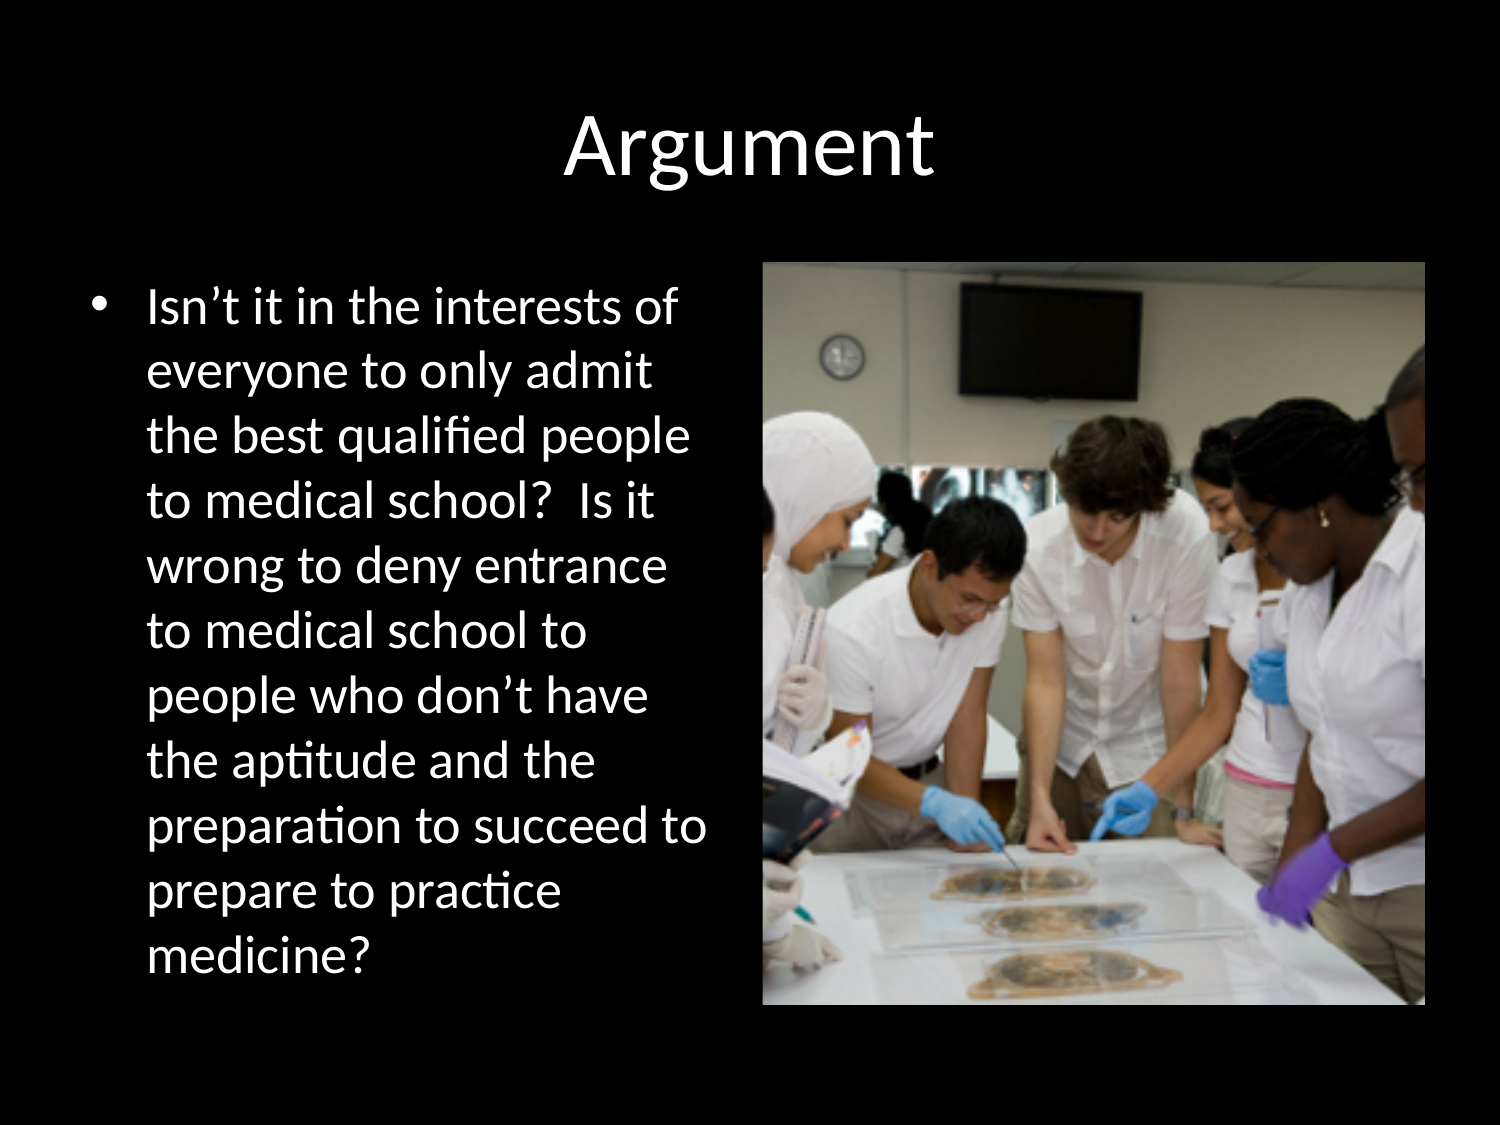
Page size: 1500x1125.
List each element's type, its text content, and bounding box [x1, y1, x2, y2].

title Argument [75, 45, 1425, 233]
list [762, 262, 1426, 1006]
list Isn’t it in the interests of everyone to only admit the best qualified people to medical school? Is it wrong to deny entrance to medical school to people who don’t have the aptitude and the preparation to succeed to prepare to practice medicine? [75, 262, 738, 1005]
